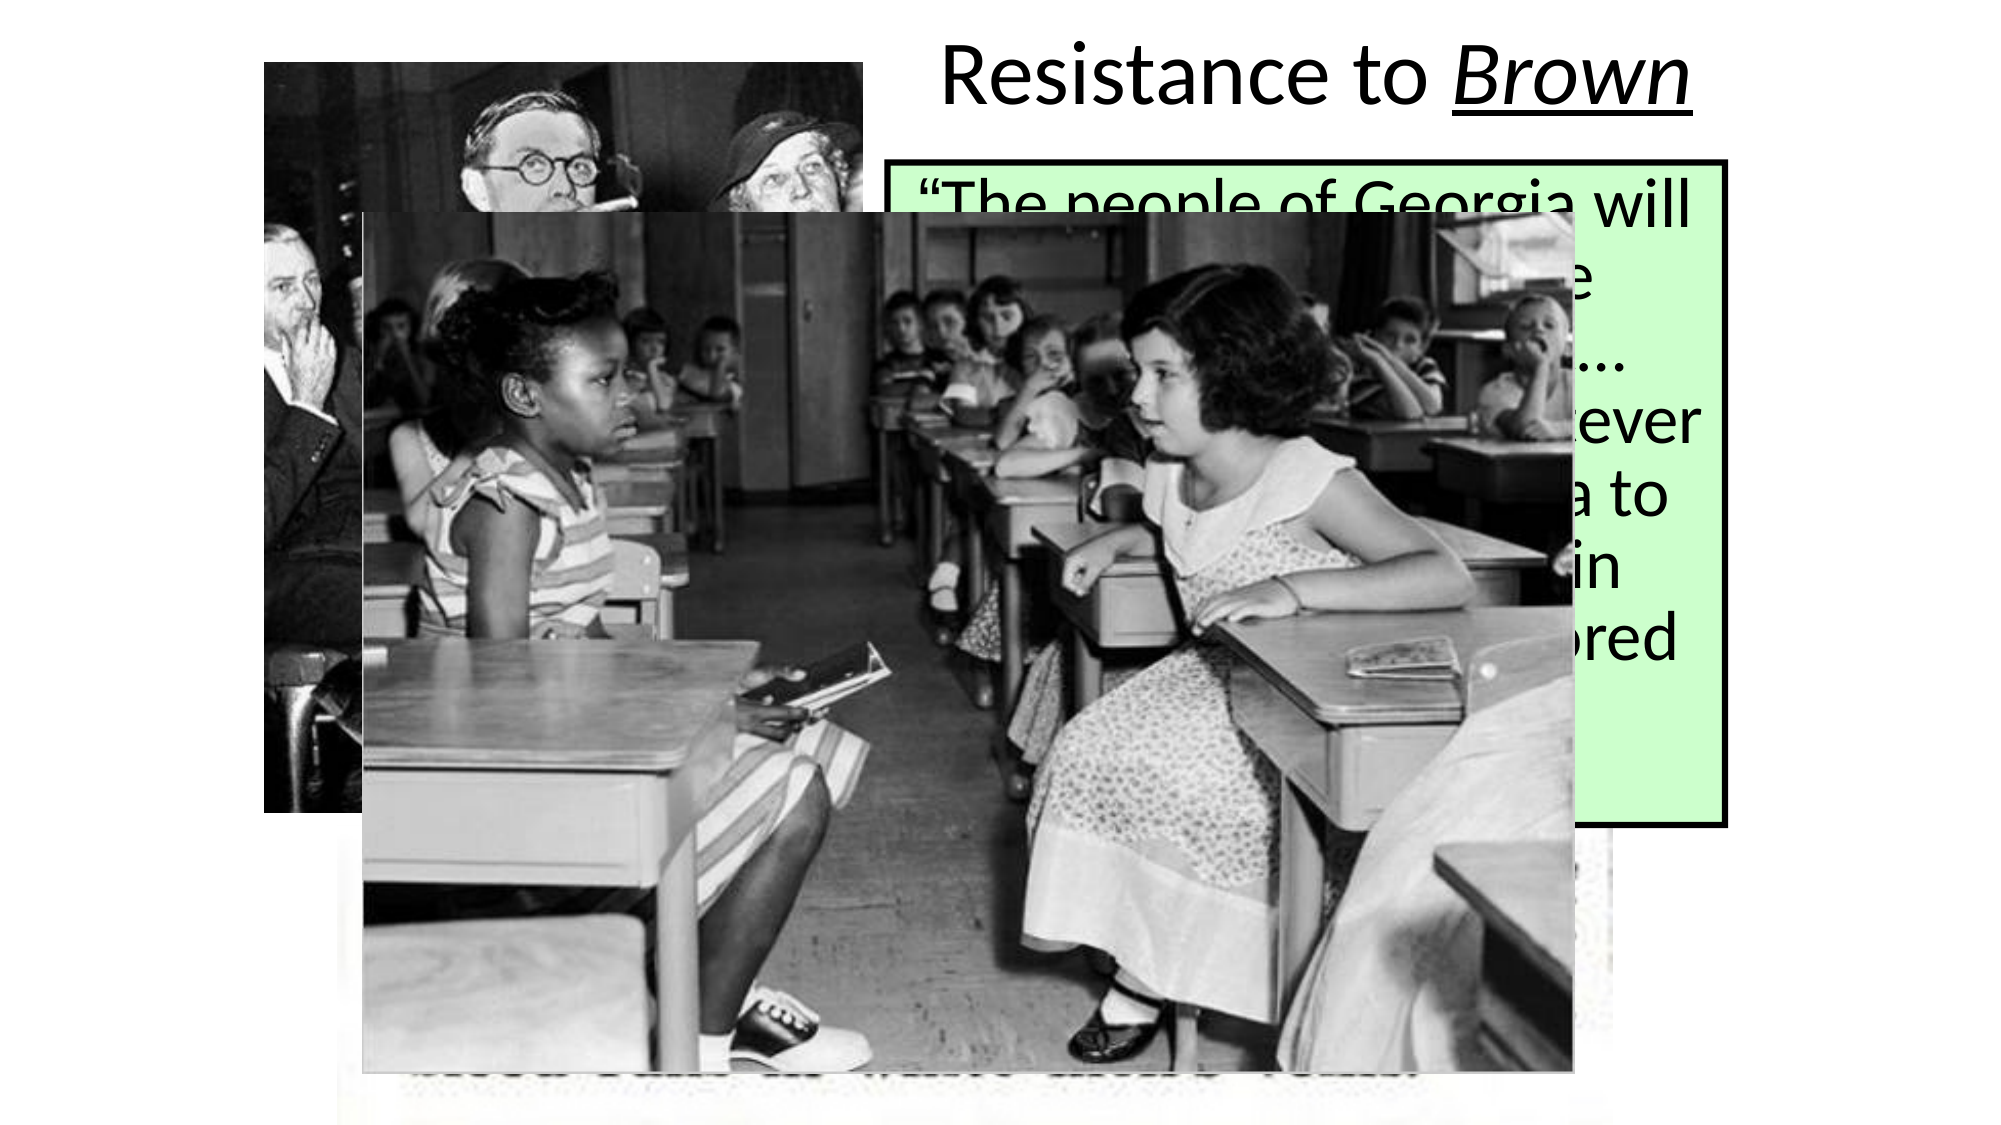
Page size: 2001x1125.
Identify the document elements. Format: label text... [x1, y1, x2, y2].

text_box “The people of Georgia will not comply with the decision of the court… We're going to do whatever is necessary in Georgia to keep white children in white schools and colored children in colored schools." [887, 162, 1725, 825]
title Resistance to Brown [924, 0, 1750, 150]
picture [264, 62, 1613, 1125]
